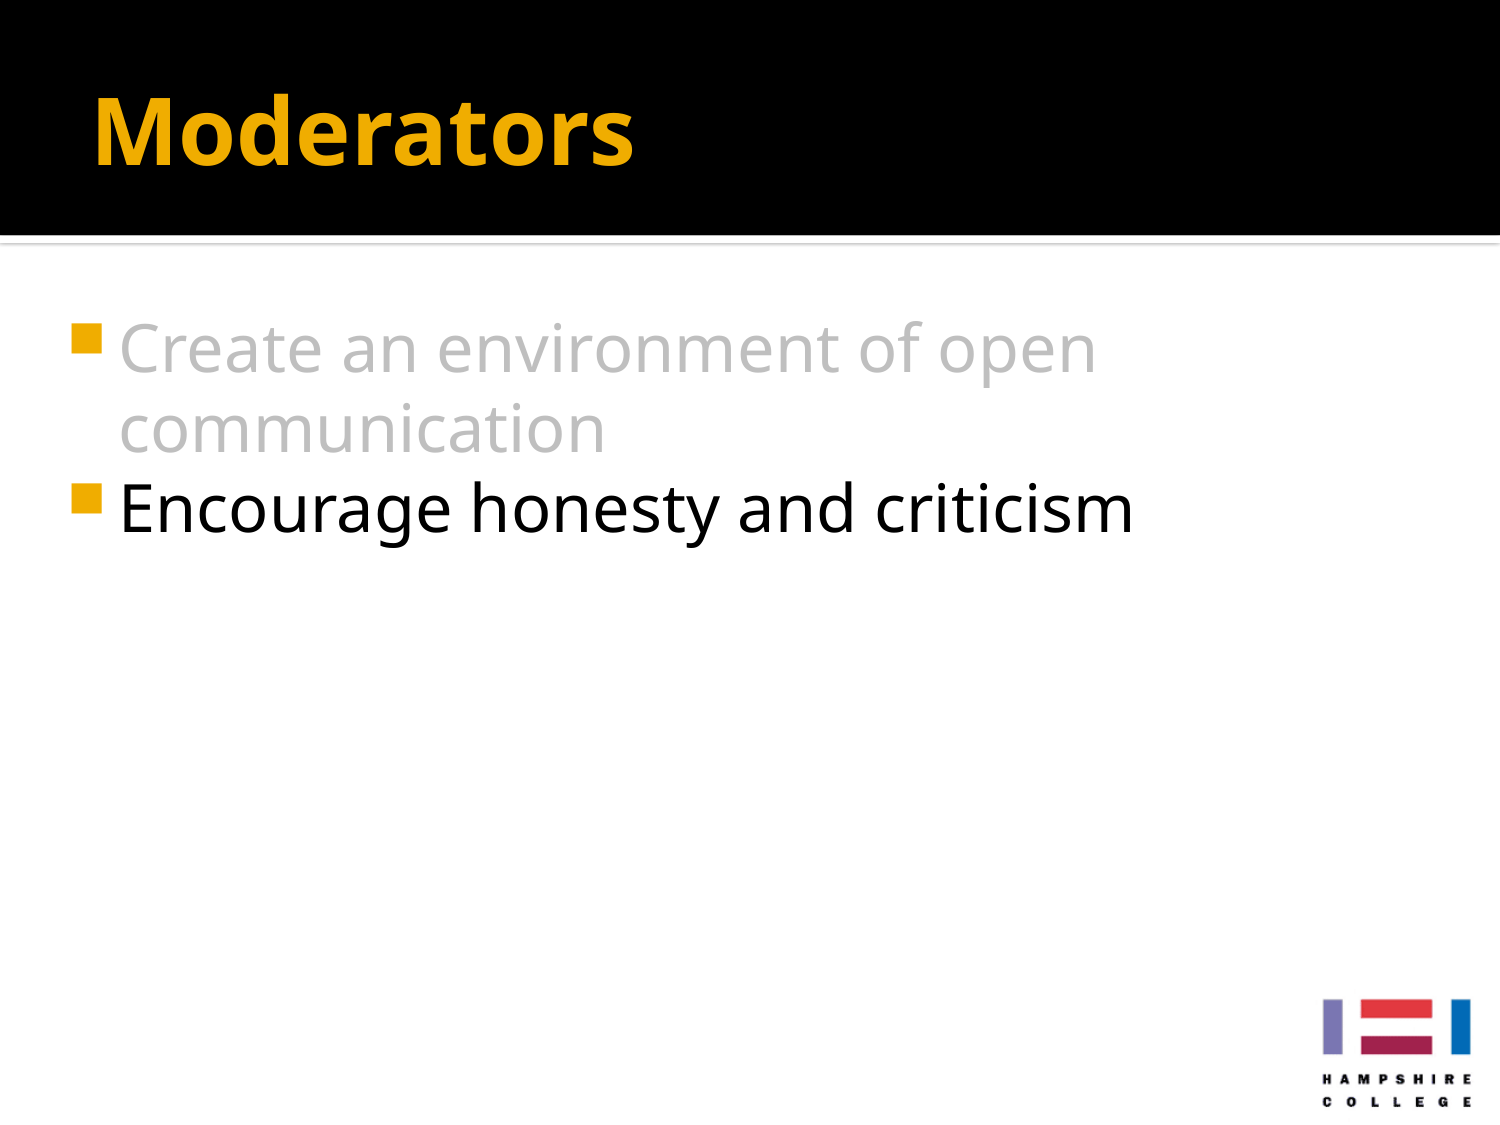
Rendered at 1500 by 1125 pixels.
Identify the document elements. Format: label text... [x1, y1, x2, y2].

picture [1299, 978, 1500, 1125]
title Moderators [75, 25, 1425, 231]
list Create an environment of open communication Encourage honesty and criticism [37, 291, 1438, 1050]
